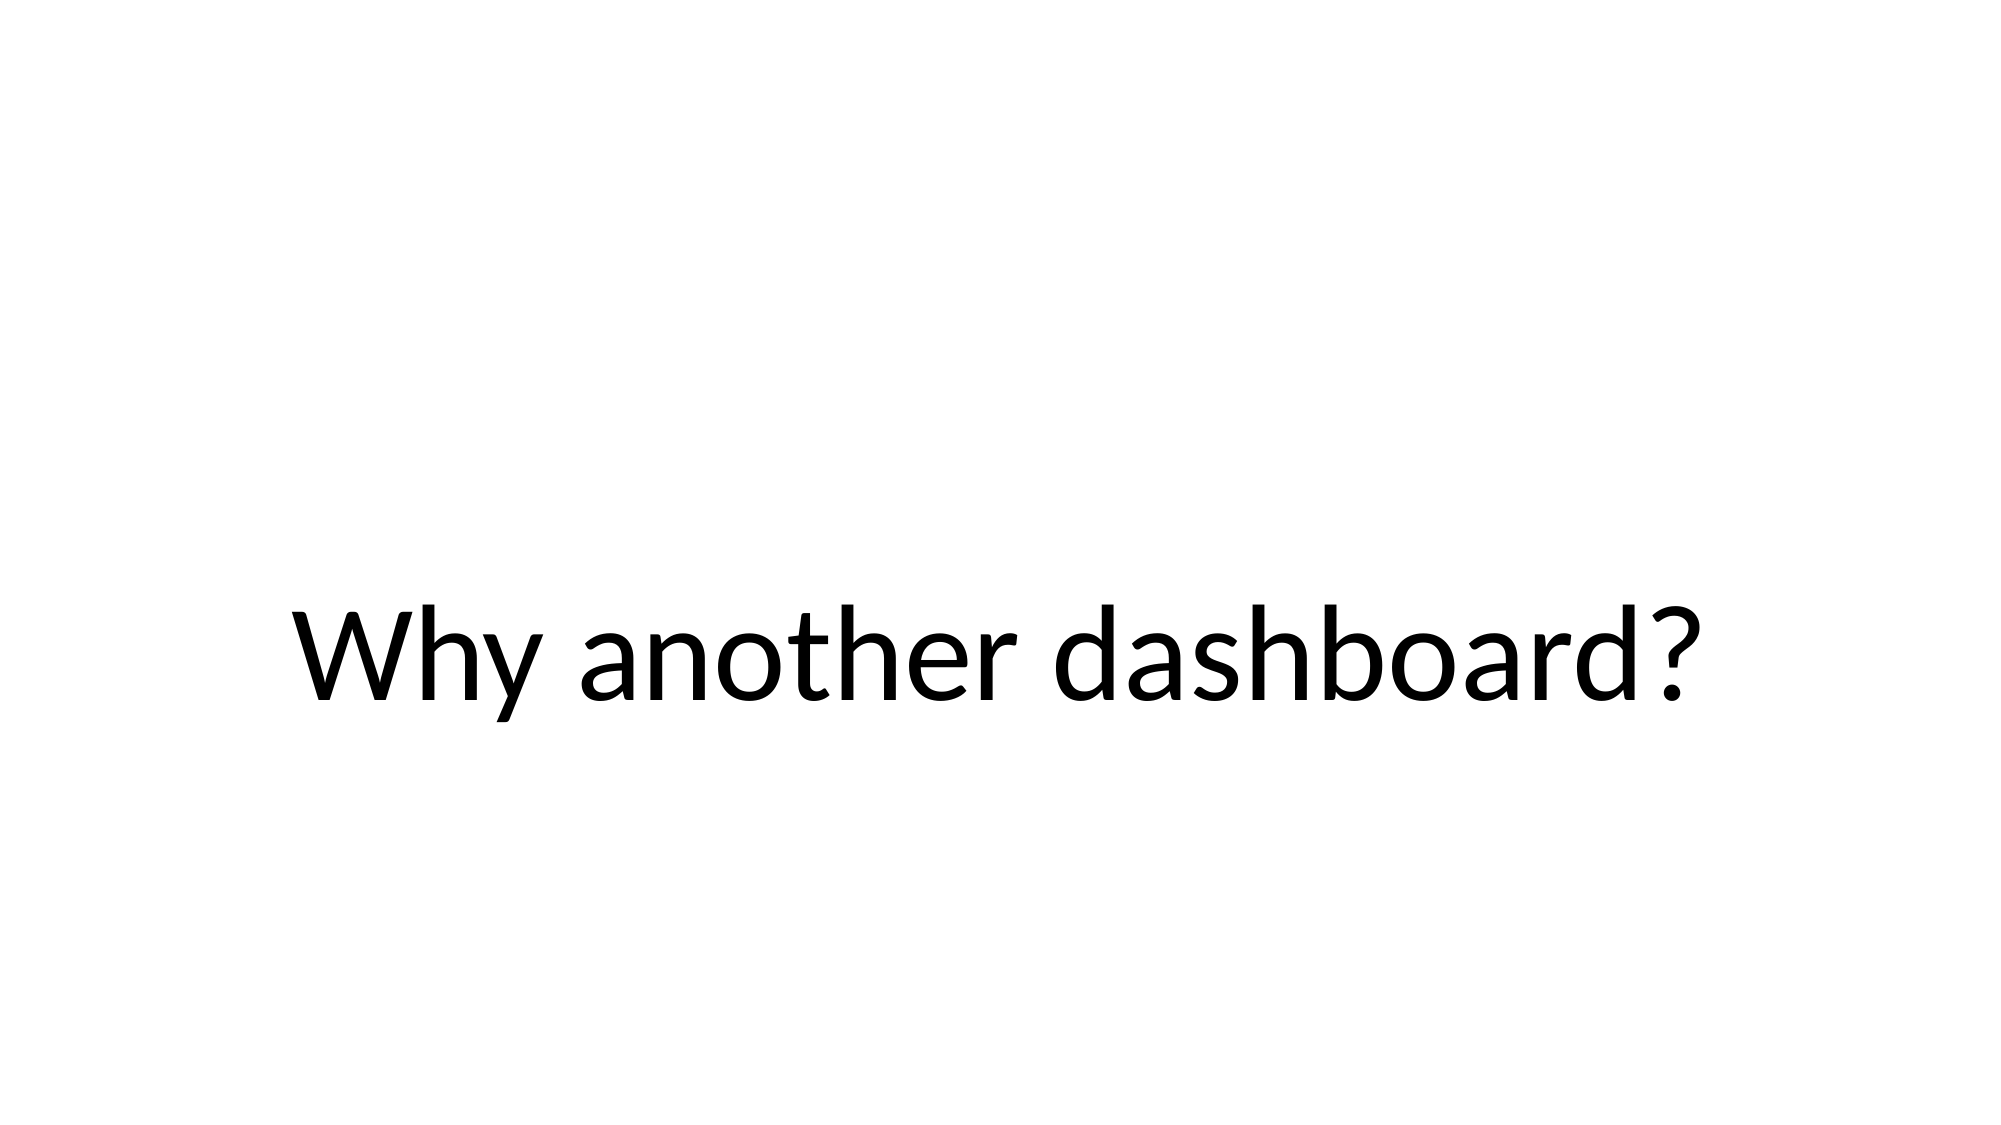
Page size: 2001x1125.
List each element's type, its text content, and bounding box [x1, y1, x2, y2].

list Why another dashboard? [137, 299, 1863, 1014]
